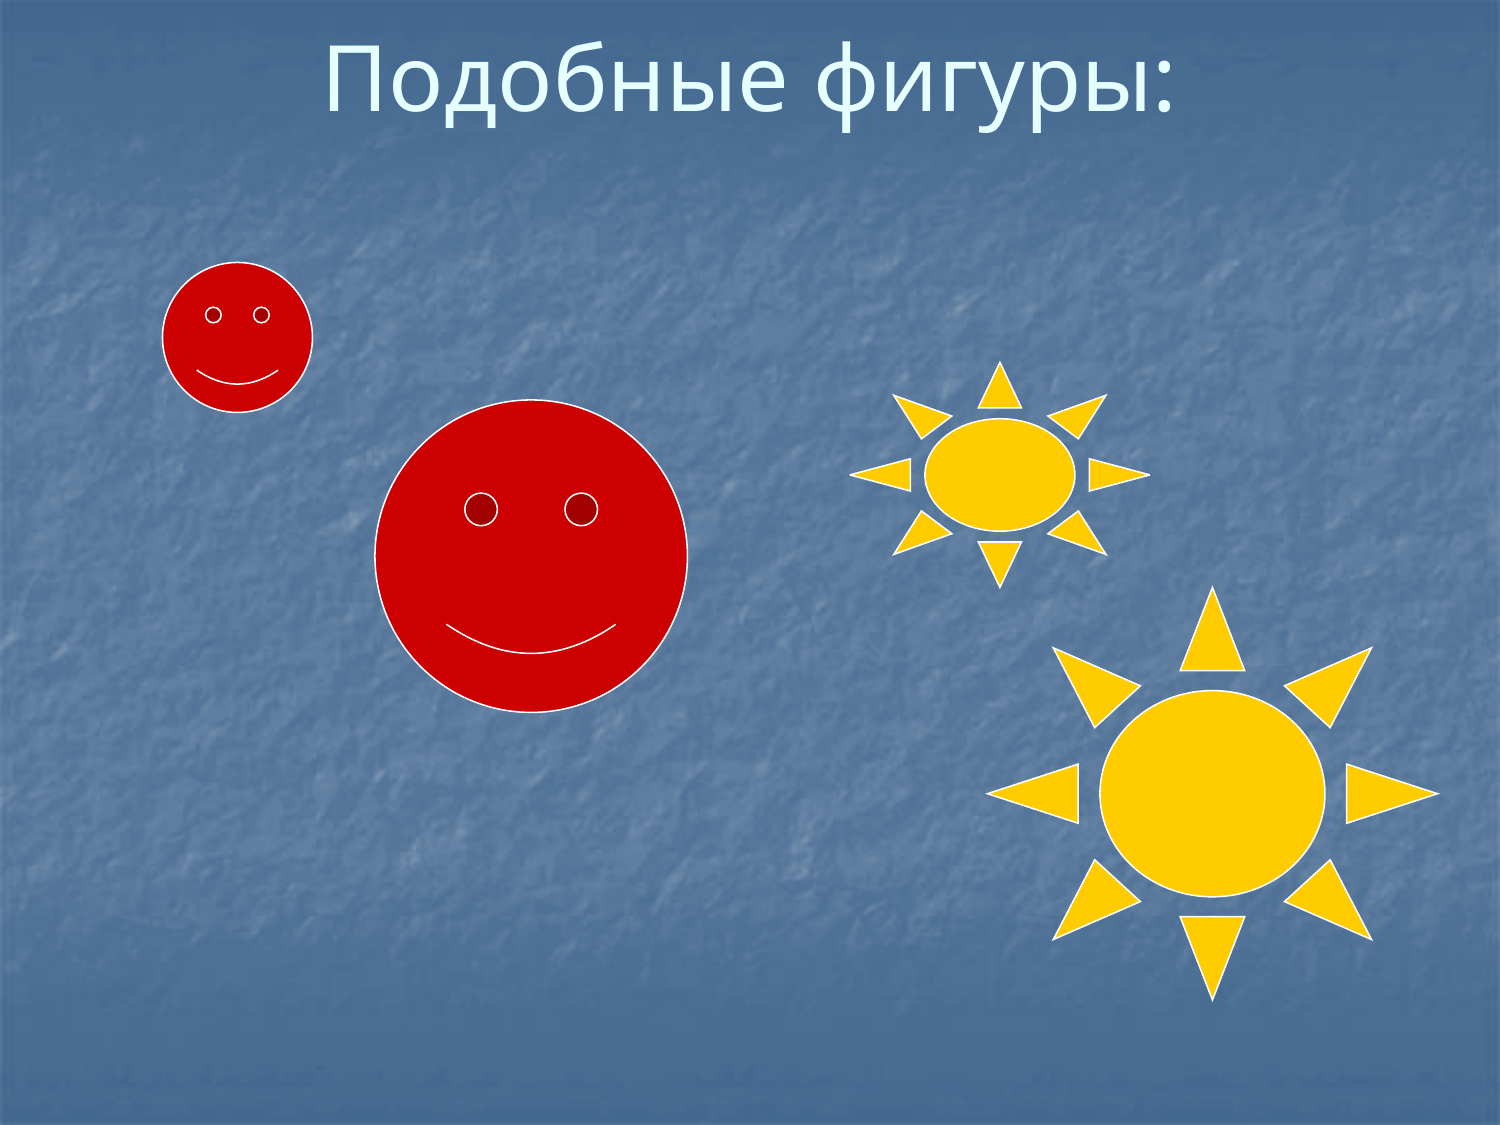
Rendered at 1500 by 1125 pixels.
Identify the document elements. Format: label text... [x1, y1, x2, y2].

text_box [1047, 510, 1106, 555]
text_box [978, 362, 1022, 408]
text_box [1180, 587, 1245, 671]
text_box [374, 399, 688, 713]
text_box [978, 542, 1022, 588]
text_box [1047, 395, 1106, 439]
text_box [1053, 859, 1141, 940]
text_box [1180, 916, 1245, 1000]
text_box [162, 262, 313, 413]
text_box [1346, 764, 1438, 824]
text_box [1089, 458, 1150, 492]
text_box [1284, 859, 1372, 940]
text_box [1053, 647, 1141, 728]
text_box [1099, 690, 1325, 897]
title Подобные фигуры: [74, 0, 1426, 151]
text_box [924, 418, 1075, 532]
text_box [987, 764, 1079, 824]
text_box [1284, 647, 1372, 728]
text_box [893, 510, 952, 555]
text_box [893, 395, 952, 439]
text_box [849, 458, 911, 492]
